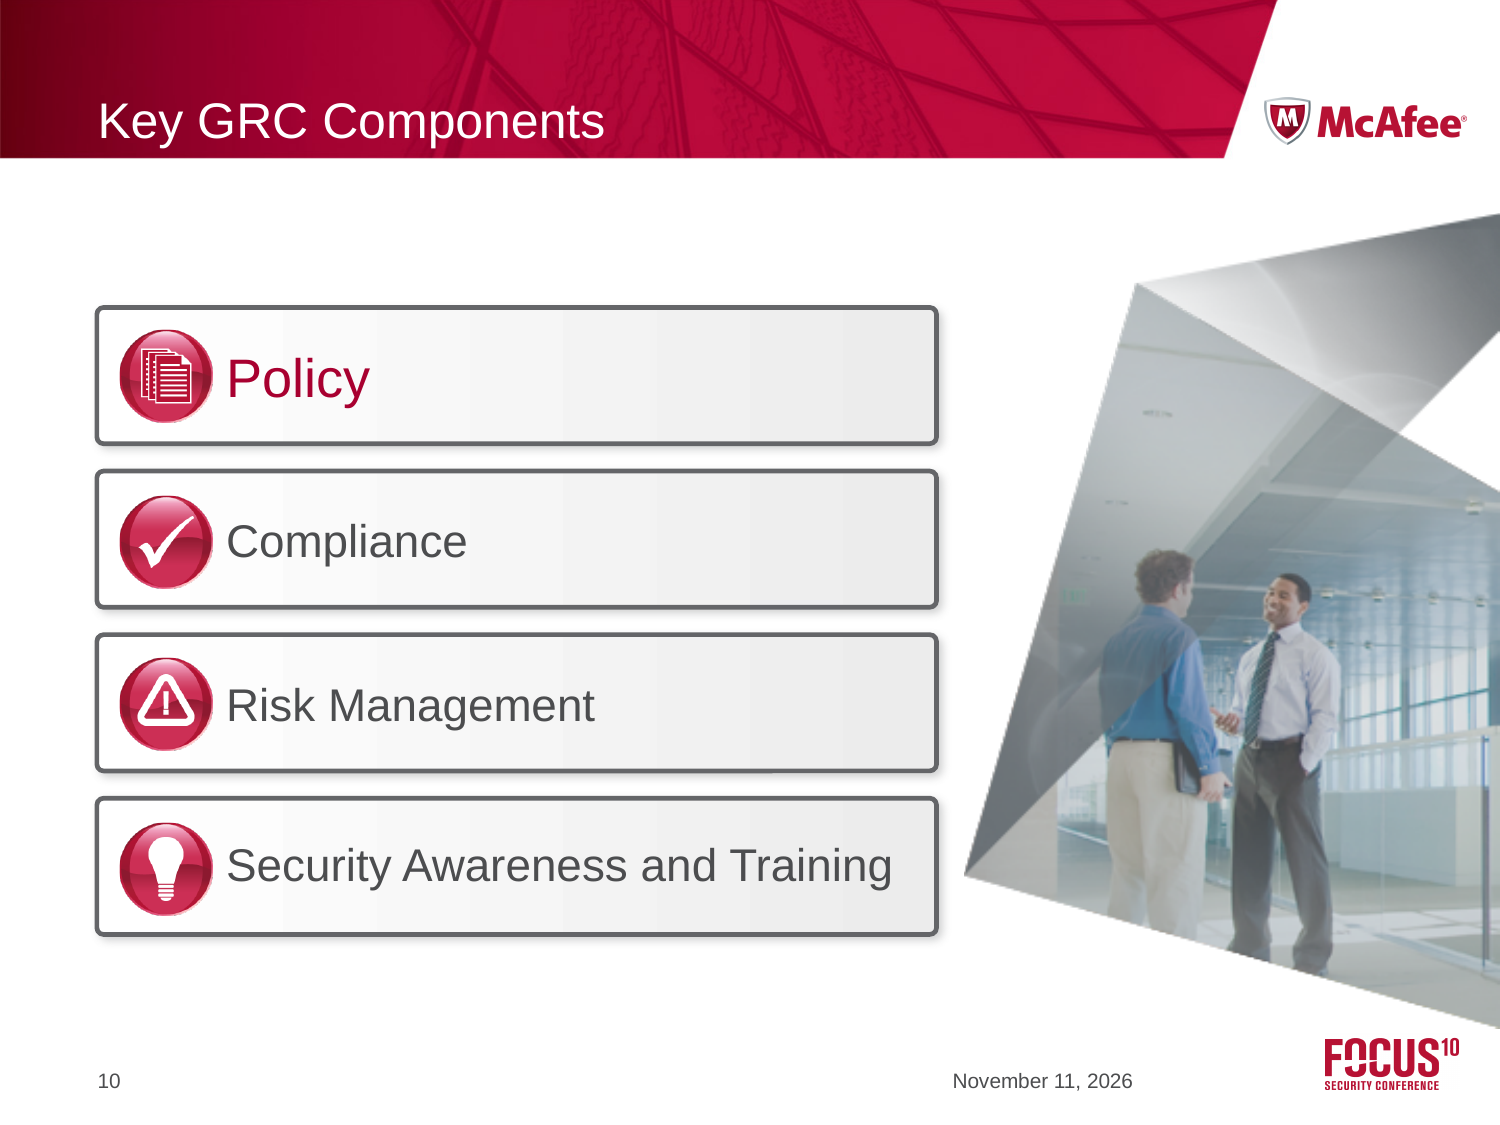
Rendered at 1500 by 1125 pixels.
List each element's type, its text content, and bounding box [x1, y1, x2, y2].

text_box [96, 307, 937, 935]
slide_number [835, 1060, 1149, 1097]
title Key GRC Components [82, 14, 1254, 157]
slide_number 10 [82, 1060, 158, 1097]
picture [0, 0, 1500, 1125]
